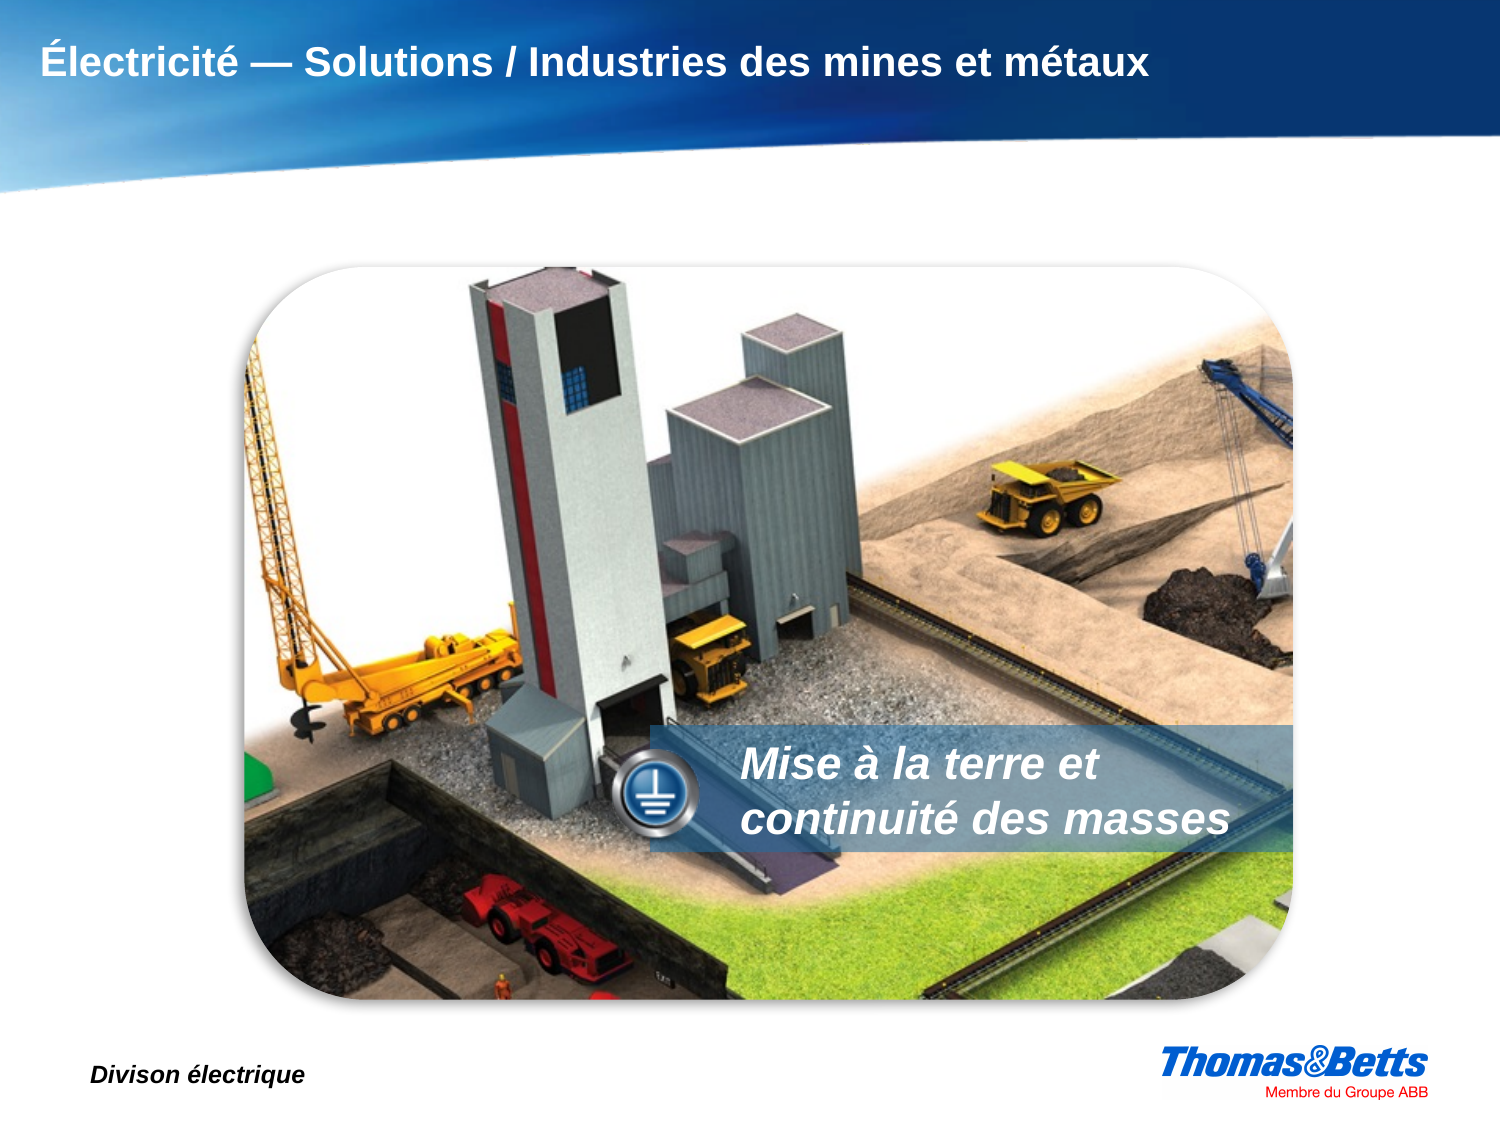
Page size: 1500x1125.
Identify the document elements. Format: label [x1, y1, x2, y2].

picture [0, 0, 1500, 209]
picture [1162, 1045, 1428, 1100]
picture [244, 266, 1294, 1000]
